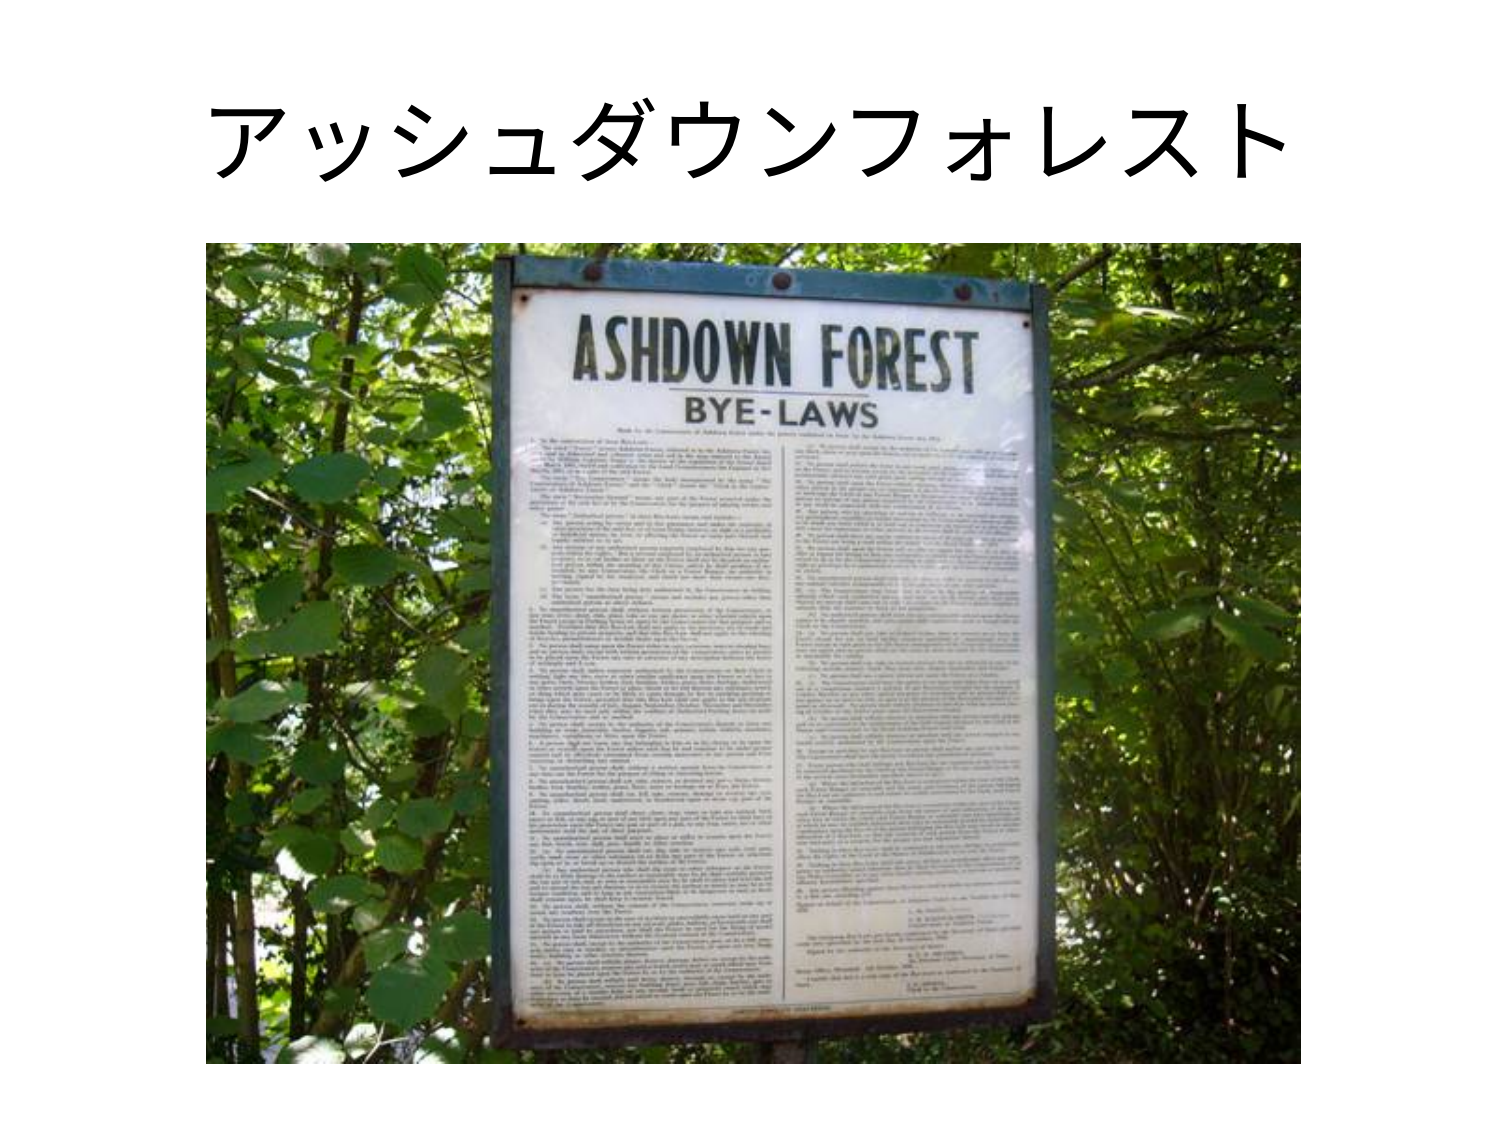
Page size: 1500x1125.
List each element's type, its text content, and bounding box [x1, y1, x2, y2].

title アッシュダウンフォレスト [75, 45, 1425, 233]
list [206, 243, 1301, 1065]
